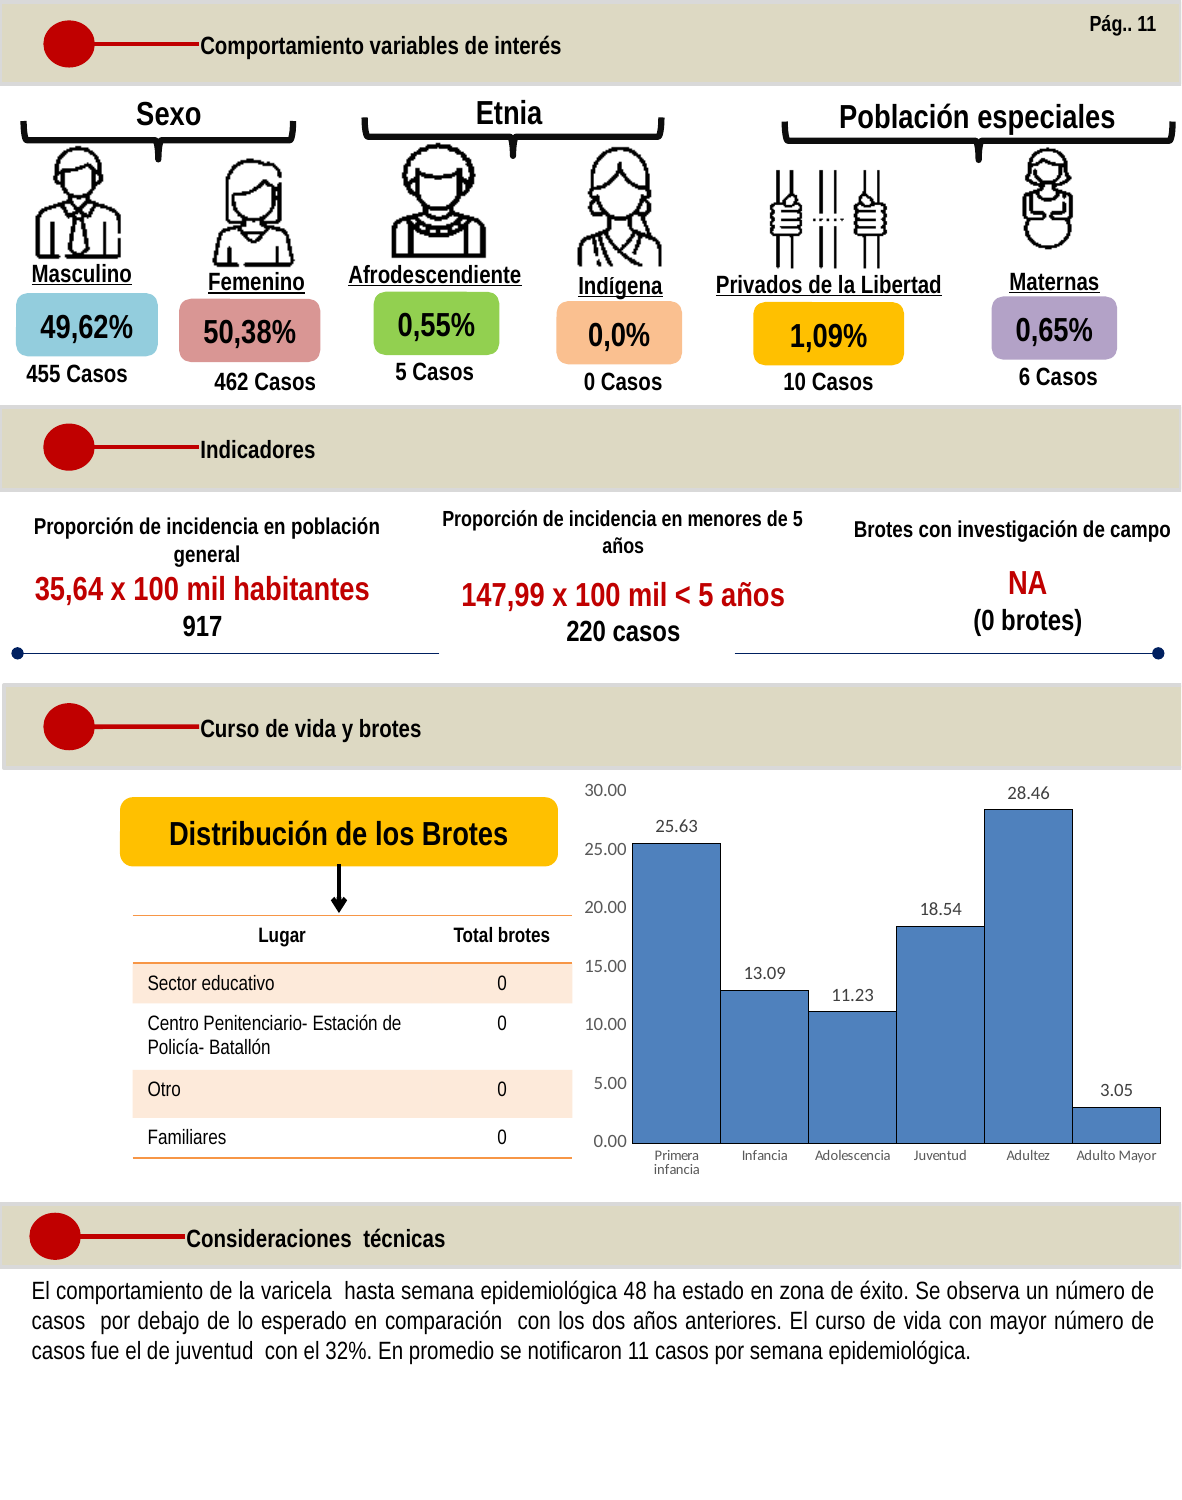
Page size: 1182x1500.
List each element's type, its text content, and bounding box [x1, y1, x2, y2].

table_cell 0 [432, 1003, 567, 1070]
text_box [318, 123, 514, 394]
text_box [965, 257, 1182, 399]
picture [1012, 161, 1085, 257]
text_box [0, 0, 1182, 86]
table_cell 0 [432, 1070, 567, 1118]
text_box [749, 87, 1182, 161]
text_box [45, 704, 612, 751]
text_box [23, 84, 294, 160]
chart [572, 774, 1173, 1186]
text_box 35,64 x 100 mil habitantes 917 [19, 559, 386, 650]
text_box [364, 83, 662, 156]
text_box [31, 1214, 598, 1261]
table_header Lugar [133, 916, 432, 962]
text_box 147,99 x 100 mil < 5 años 220 casos [446, 565, 801, 655]
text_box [45, 425, 611, 472]
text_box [45, 22, 612, 69]
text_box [0, 124, 150, 396]
text_box [0, 1202, 1182, 1269]
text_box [519, 136, 725, 404]
table_cell Otro [133, 1070, 432, 1118]
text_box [696, 154, 962, 405]
text_box Proporción de incidencia en población general [15, 504, 399, 575]
text_box Brotes con investigación de campo [837, 507, 1182, 550]
table_cell Familiares [133, 1118, 432, 1157]
table_cell Sector educativo [133, 964, 432, 1003]
text_box NA (0 brotes) [958, 553, 1098, 644]
table_cell 0 [432, 1118, 567, 1157]
text_box [0, 405, 1182, 492]
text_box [155, 141, 367, 404]
text_box Distribución de los Brotes [119, 797, 558, 867]
table_cell 0 [432, 964, 567, 1003]
text_box Proporción de incidencia en menores de 5 años [410, 497, 837, 565]
table_cell Centro Penitenciario- Estación de Policía- Batallón [133, 1003, 432, 1070]
text_box Pág.. 11 [1074, 2, 1182, 43]
text_box [2, 683, 1182, 770]
text_box El comportamiento de la varicela hasta semana epidemiológica 48 ha estado en zona de éxito. Se observa un número de casos por debajo de lo esperado en comparación con los dos años anteriores. El curso de vida con mayor número de casos fue el de juventud con el 32%. En promedio se notificaron 11 casos por semana epidemiológica. [16, 1266, 1173, 1372]
table_header Total brotes [432, 916, 567, 962]
